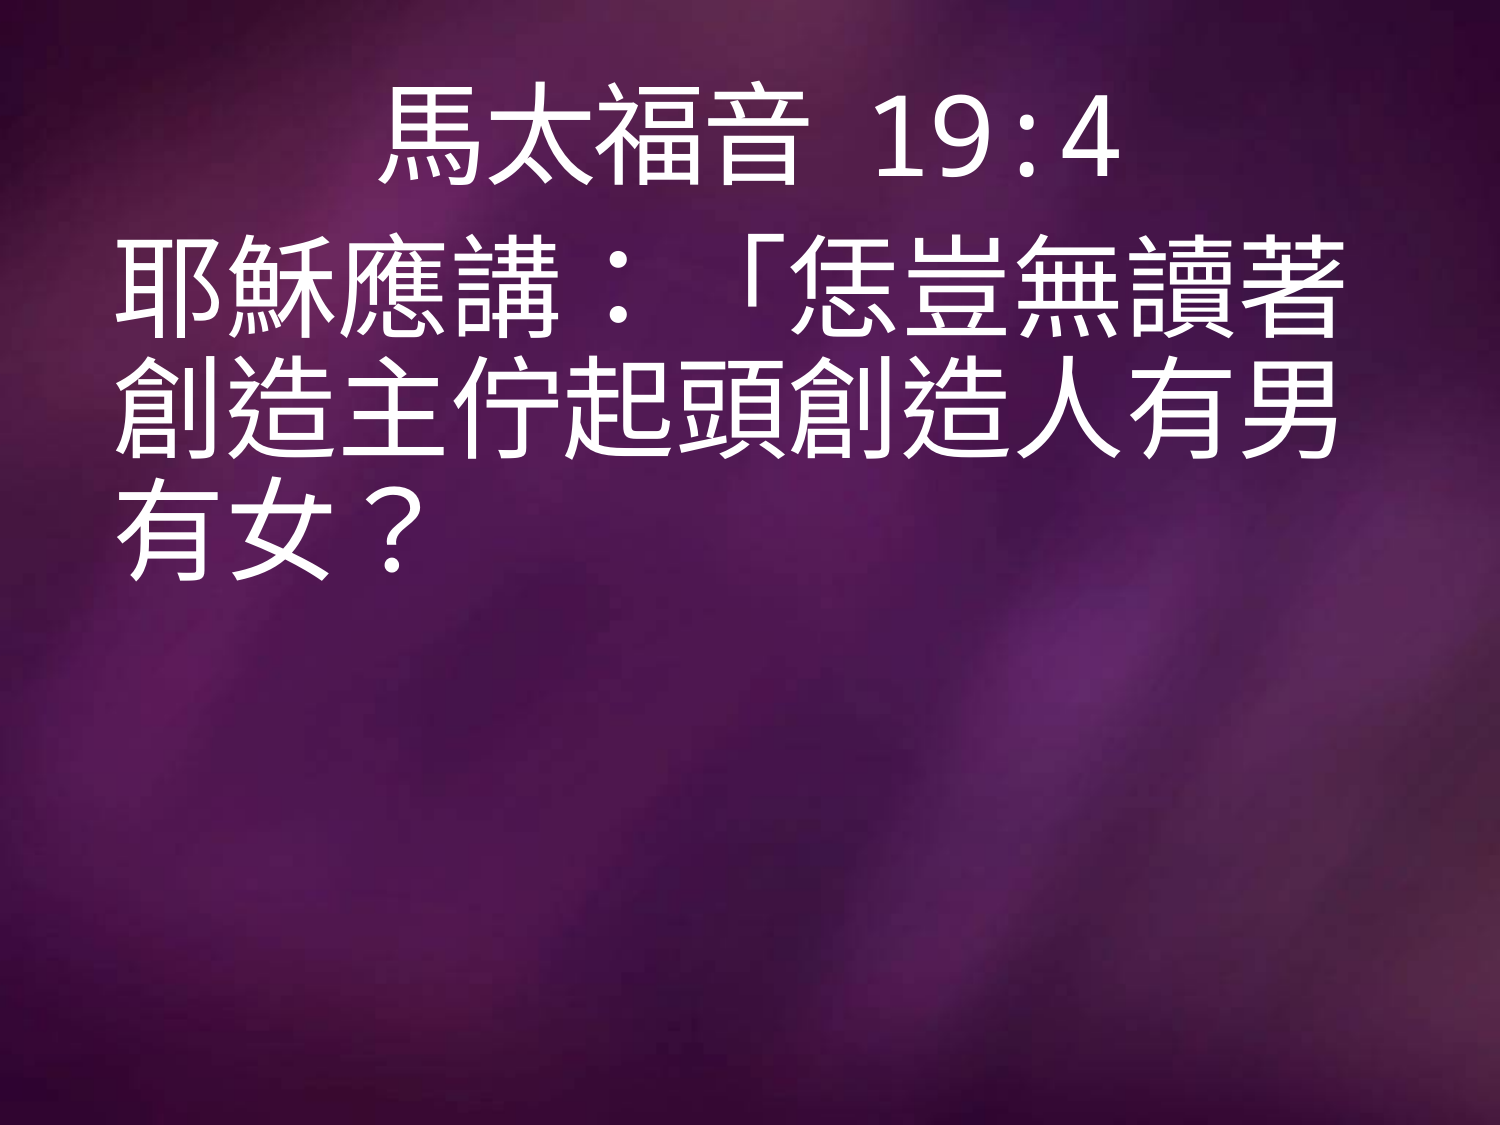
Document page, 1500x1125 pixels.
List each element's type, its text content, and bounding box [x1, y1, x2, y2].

list 耶穌應講：「恁豈無讀著創造主佇起頭創造人有男有女？ [112, 231, 1400, 600]
title 馬太福音 19:4 [62, 63, 1438, 200]
picture [0, 0, 1500, 1125]
